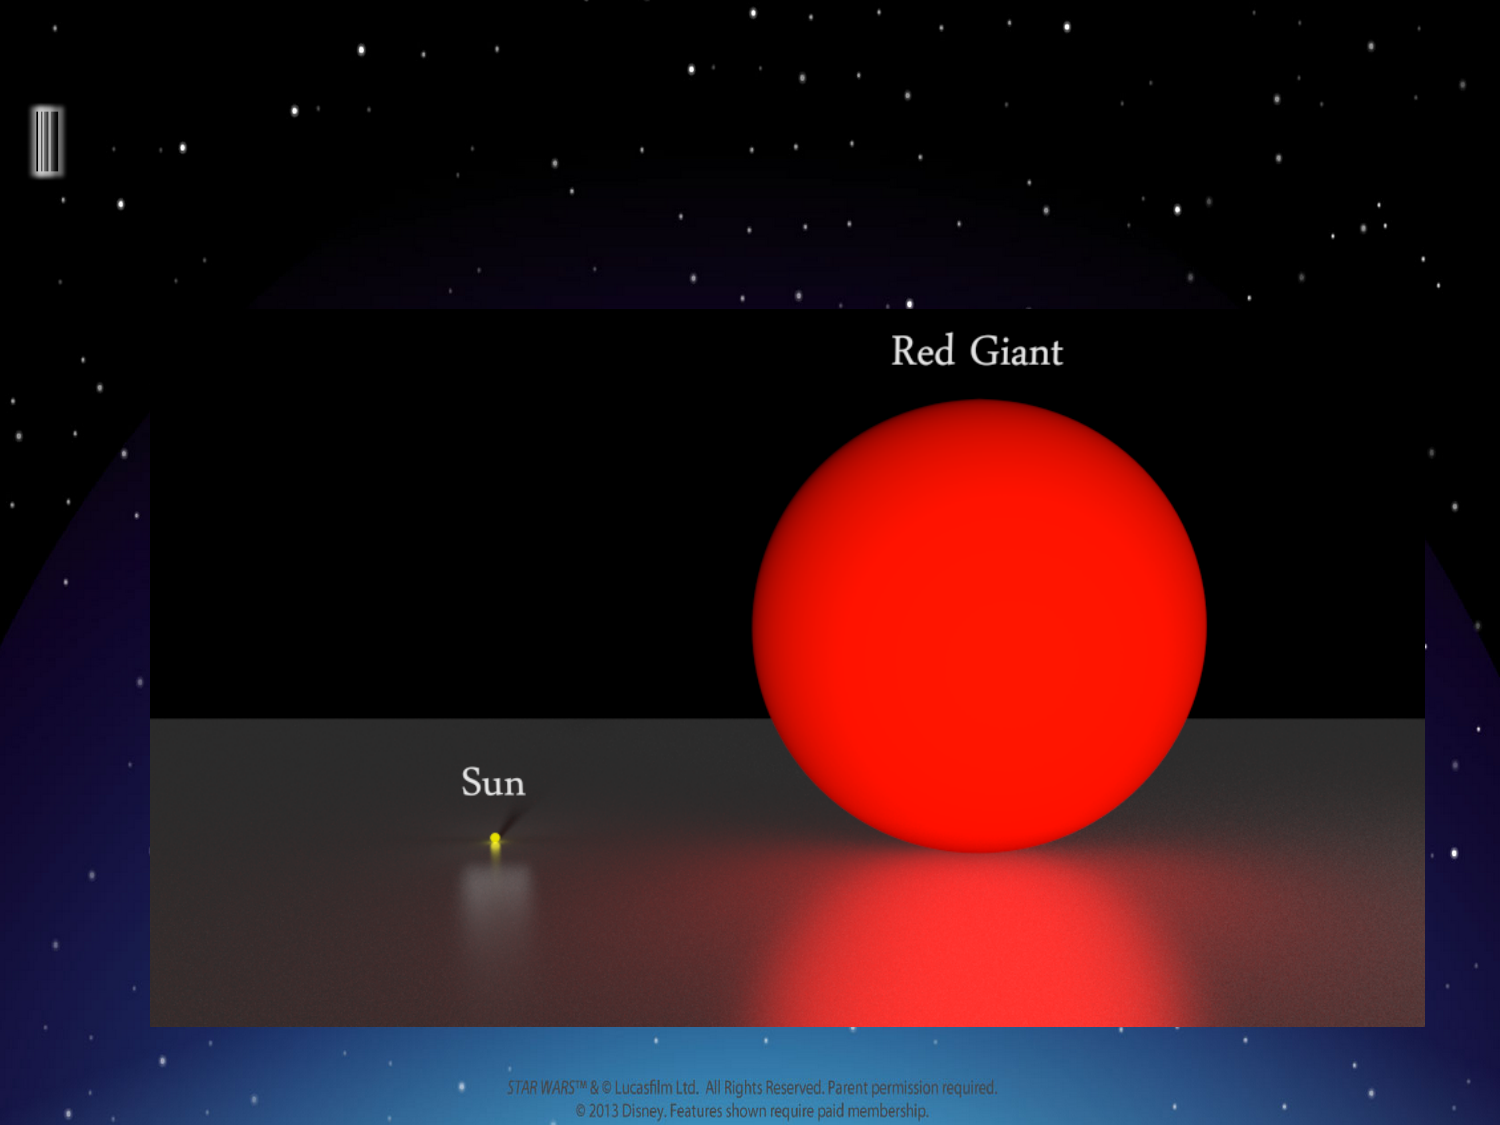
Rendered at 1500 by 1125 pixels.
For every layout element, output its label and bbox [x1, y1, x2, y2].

list [149, 308, 1426, 1027]
picture [0, 0, 1500, 1125]
